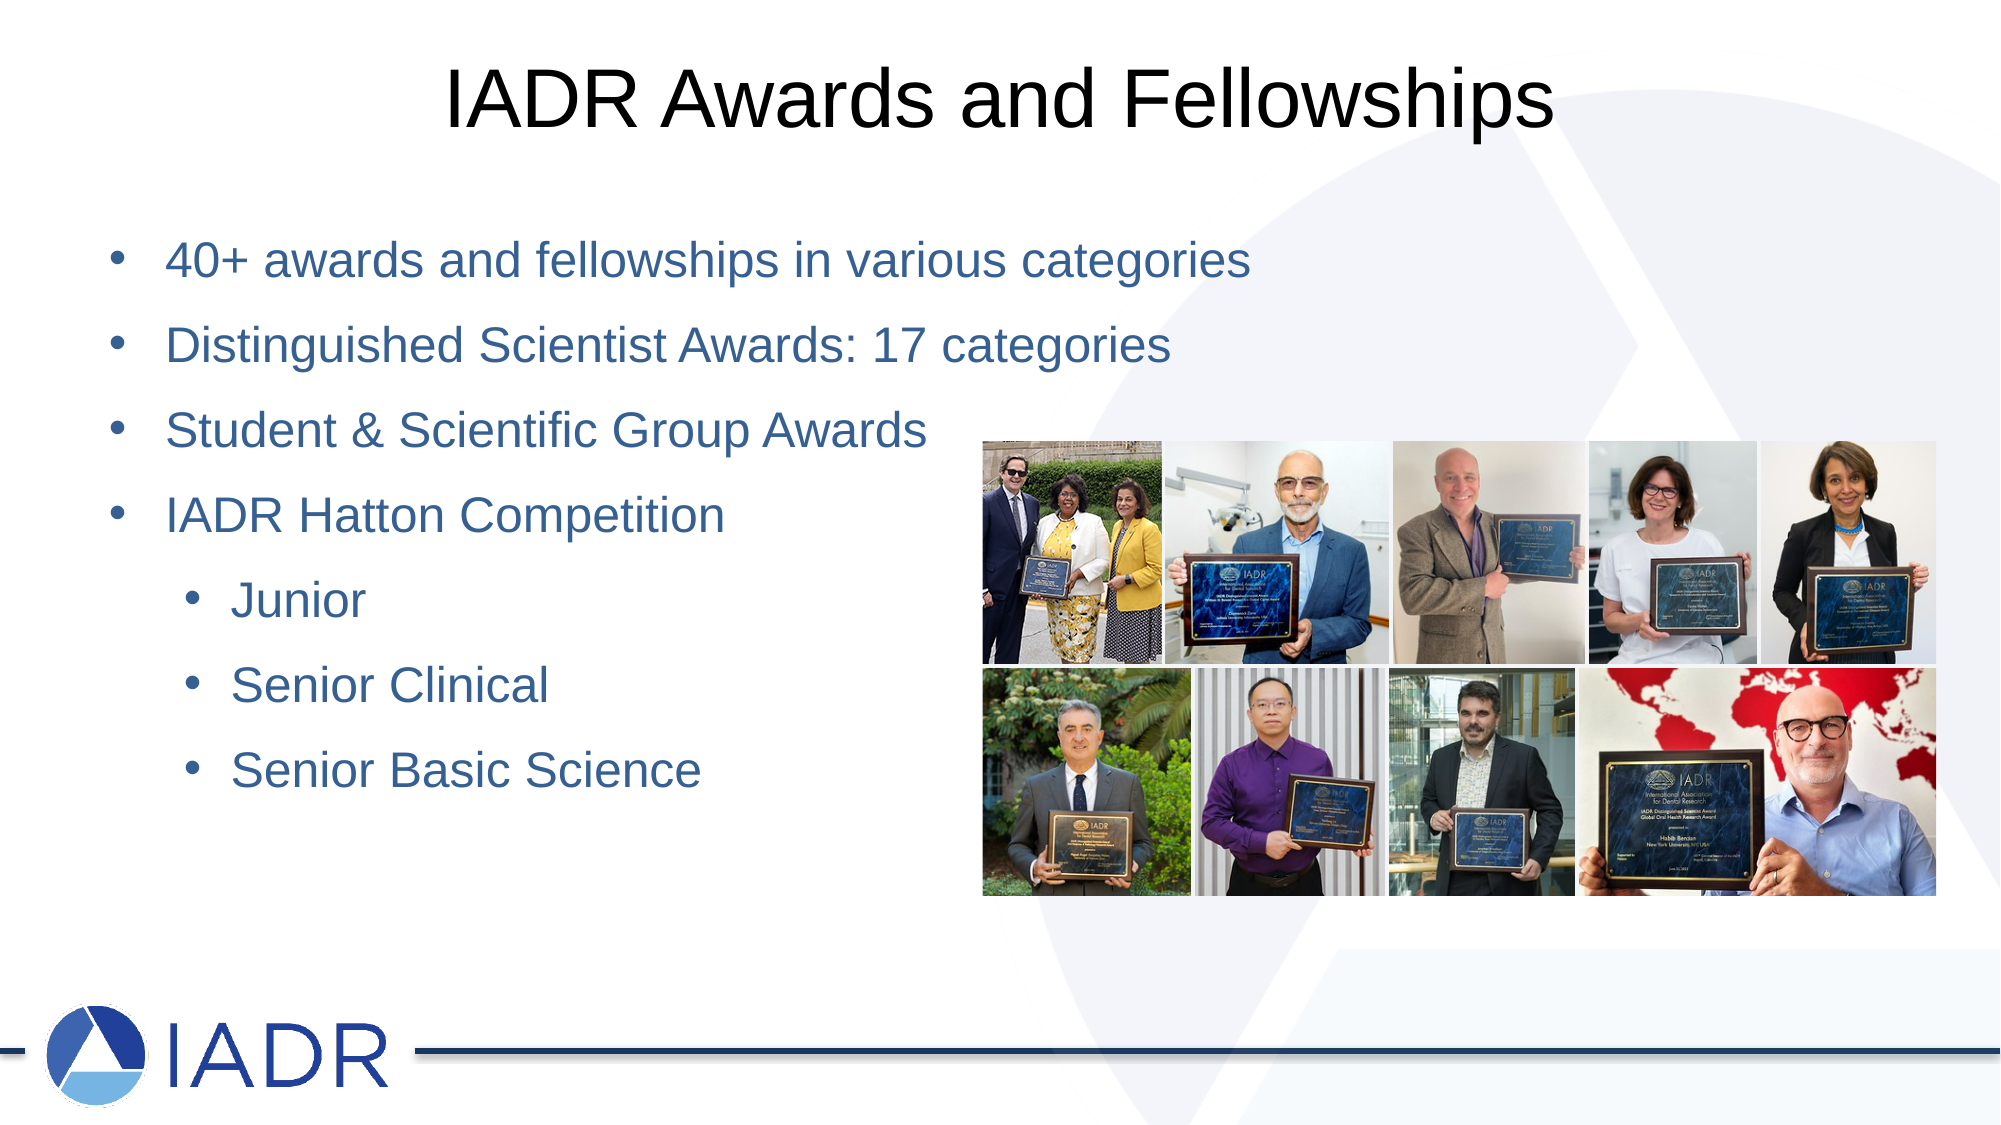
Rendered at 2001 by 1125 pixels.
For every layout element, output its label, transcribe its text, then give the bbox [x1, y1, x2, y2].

text_box 40+ awards and fellowships in various categories Distinguished Scientist Awards: 17 categories Student & Scientific Group Awards IADR Hatton Competition Junior Senior Clinical Senior Basic Science [94, 219, 971, 874]
picture [976, 48, 2000, 1125]
text_box IADR Awards and Fellowships [324, 0, 1675, 188]
picture [43, 1002, 388, 1108]
